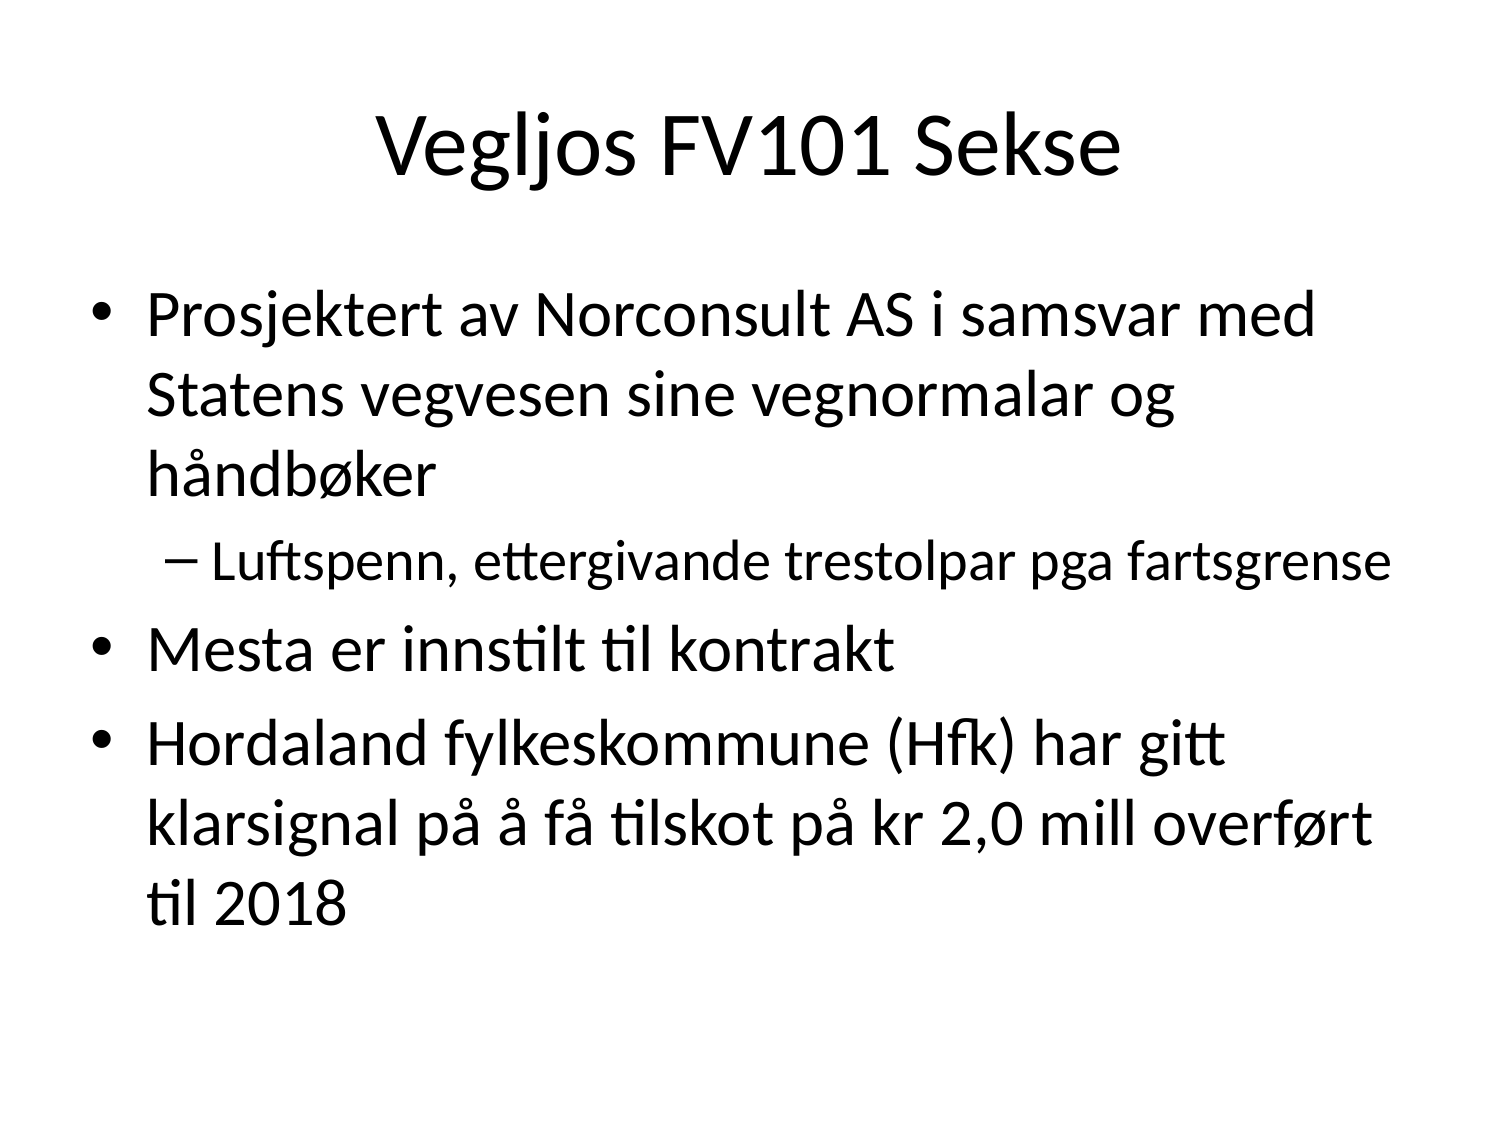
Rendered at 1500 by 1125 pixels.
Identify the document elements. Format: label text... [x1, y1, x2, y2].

title Vegljos FV101 Sekse [75, 45, 1425, 233]
list Prosjektert av Norconsult AS i samsvar med Statens vegvesen sine vegnormalar og håndbøker Luftspenn, ettergivande trestolpar pga fartsgrense Mesta er innstilt til kontrakt Hordaland fylkeskommune (Hfk) har gitt klarsignal på å få tilskot på kr 2,0 mill overført til 2018 [75, 262, 1425, 1005]
